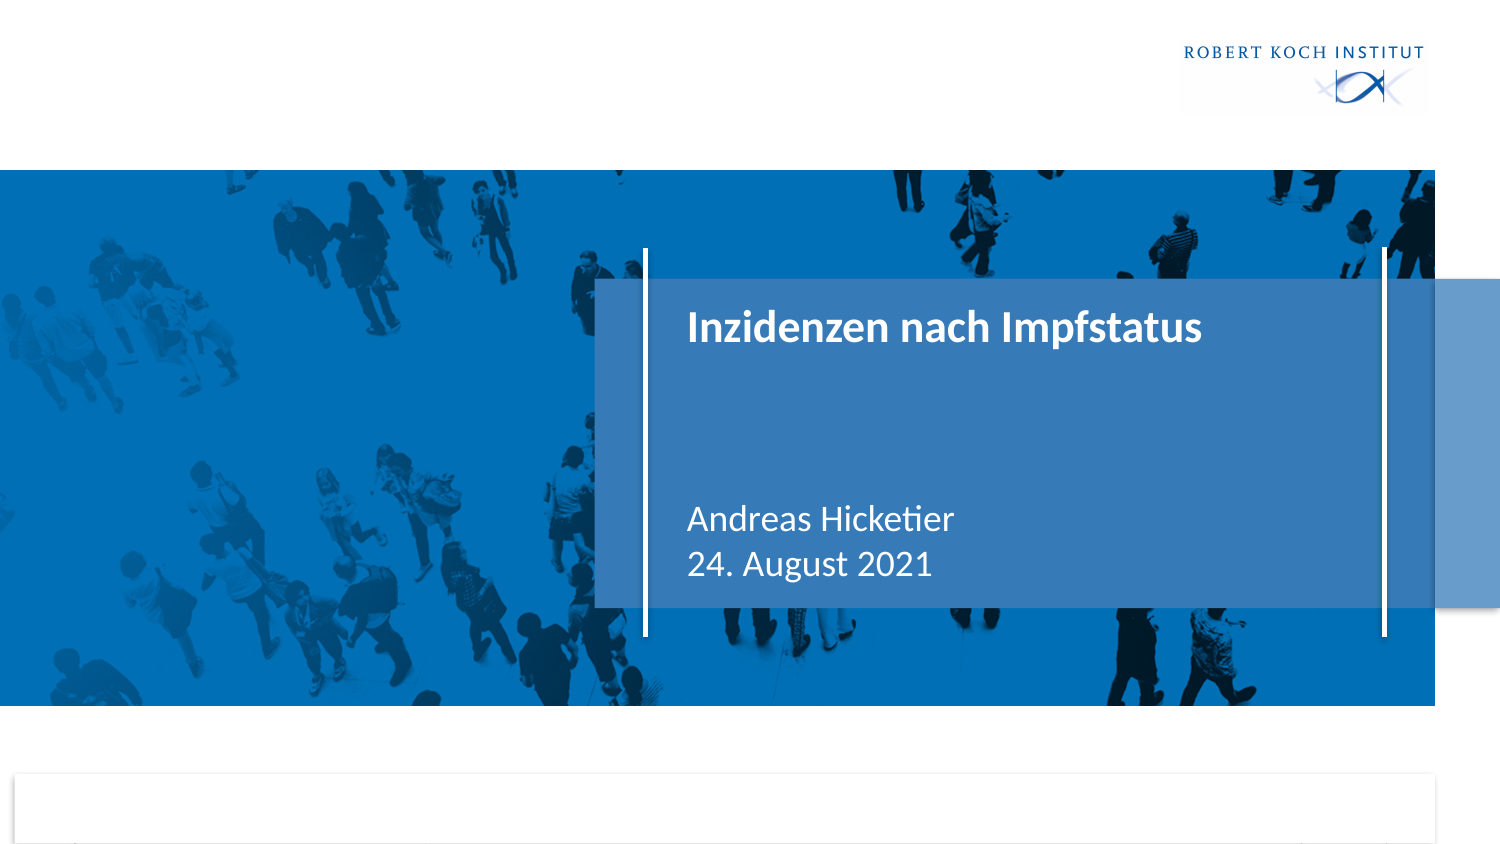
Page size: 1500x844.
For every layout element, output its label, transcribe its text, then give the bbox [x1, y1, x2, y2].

picture [1178, 40, 1430, 114]
list Andreas Hicketier 24. August 2021 [645, 486, 1385, 609]
title Inzidenzen nach Impfstatus [645, 278, 1385, 486]
picture [0, 170, 1435, 706]
